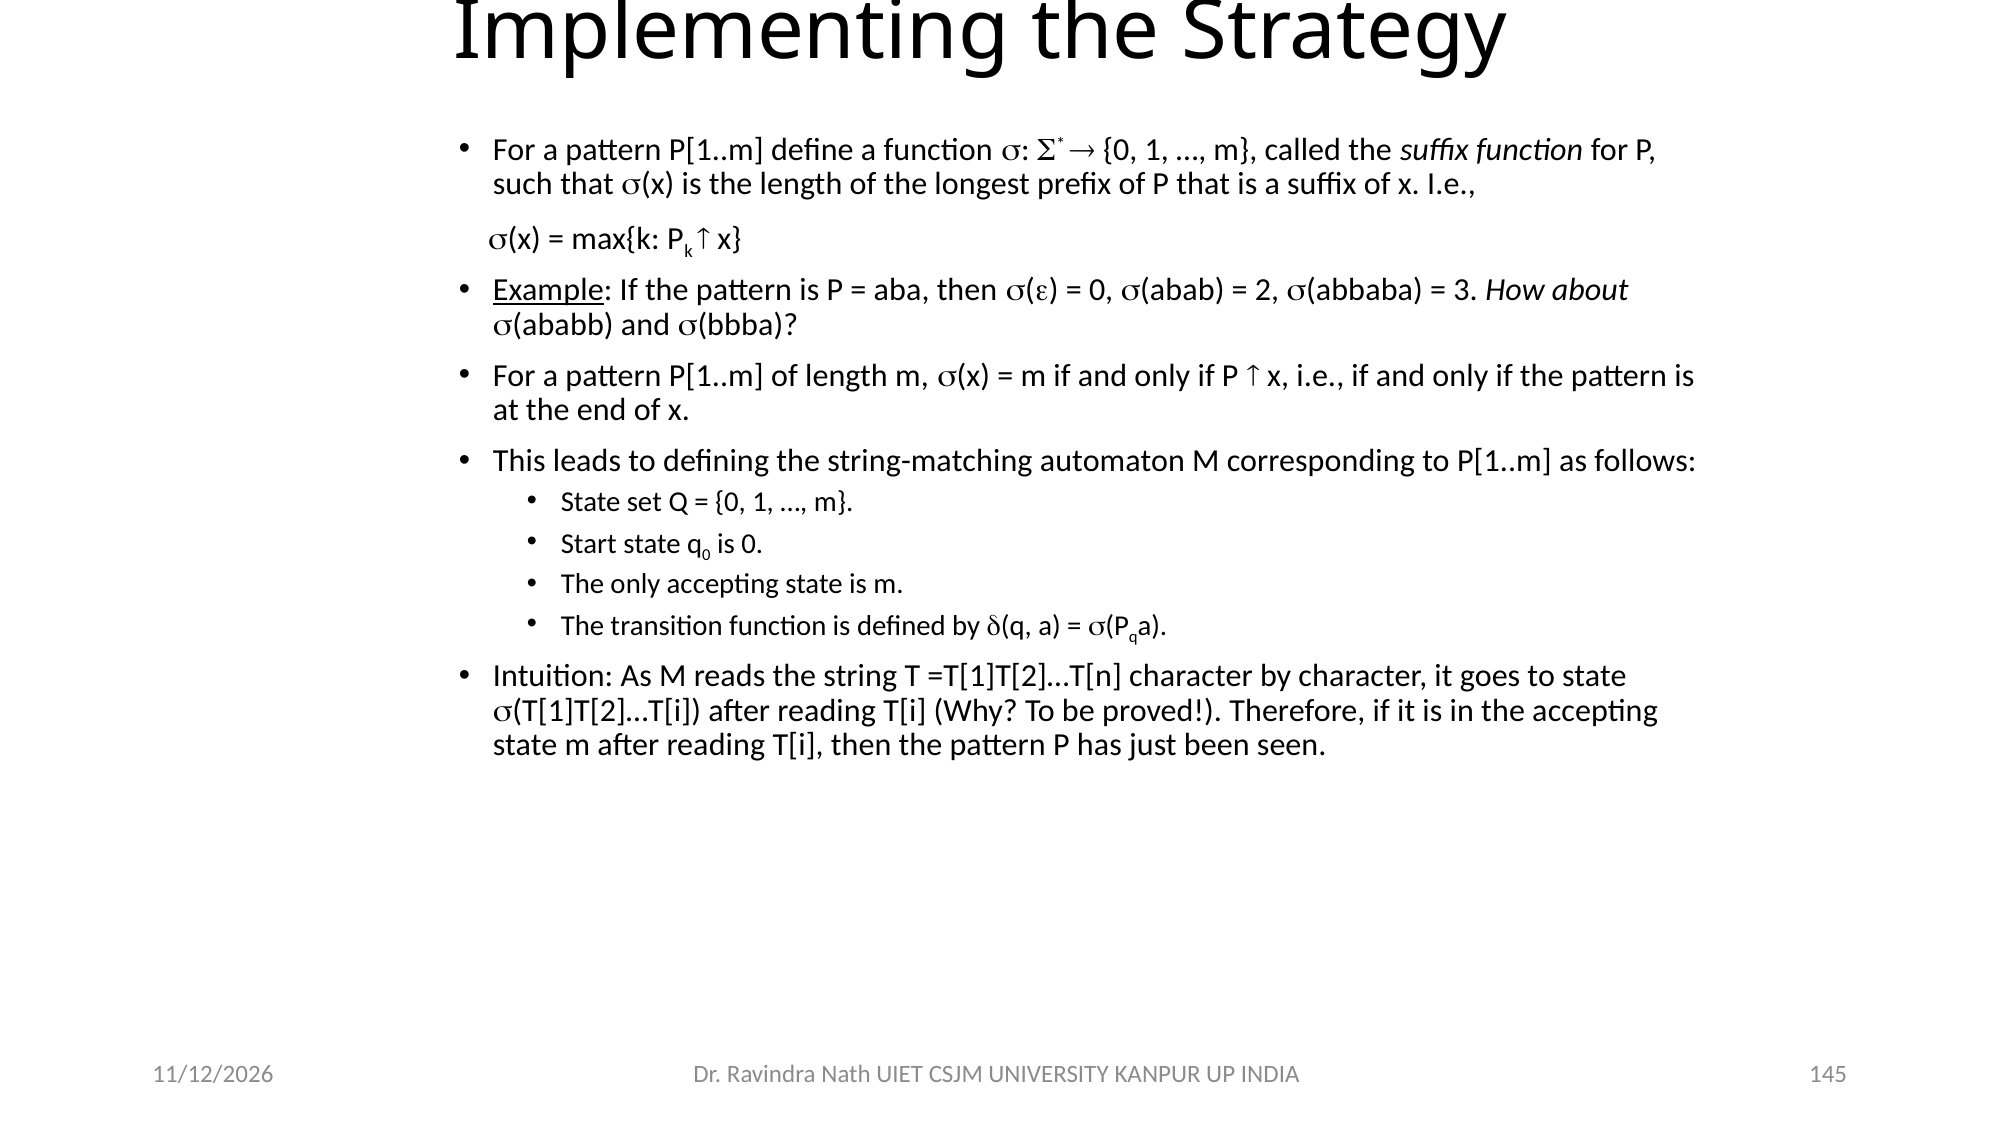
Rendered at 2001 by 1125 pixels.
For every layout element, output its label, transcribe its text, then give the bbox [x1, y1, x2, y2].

slide_number 145 [1412, 1042, 1863, 1103]
list For a pattern P[1..m] define a function : *  {0, 1, …, m}, called the suffix function for P, such that (x) is the length of the longest prefix of P that is a suffix of x. I.e., (x) = max{k: Pk  x} Example: If the pattern is P = aba, then () = 0, (abab) = 2, (abbaba) = 3. How about (ababb) and (bbba)? For a pattern P[1..m] of length m, (x) = m if and only if P  x, i.e., if and only if the pattern is at the end of x. This leads to defining the string-matching automaton M corresponding to P[1..m] as follows: State set Q = {0, 1, …, m}. Start state q0 is 0. The only accepting state is m. The transition function is defined by (q, a) = (Pqa). Intuition: As M reads the string T =T[1]T[2]…T[n] character by character, it goes to state (T[1]T[2]…T[i]) after reading T[i] (Why? To be proved!). Therefore, if it is in the accepting state m after reading T[i], then the pattern P has just been seen. [444, 125, 1719, 800]
footer Dr. Ravindra Nath UIET CSJM UNIVERSITY KANPUR UP INDIA [662, 1042, 1338, 1103]
slide_number 13-Nov-21 [137, 1042, 588, 1103]
title Implementing the Strategy [438, 0, 1718, 125]
